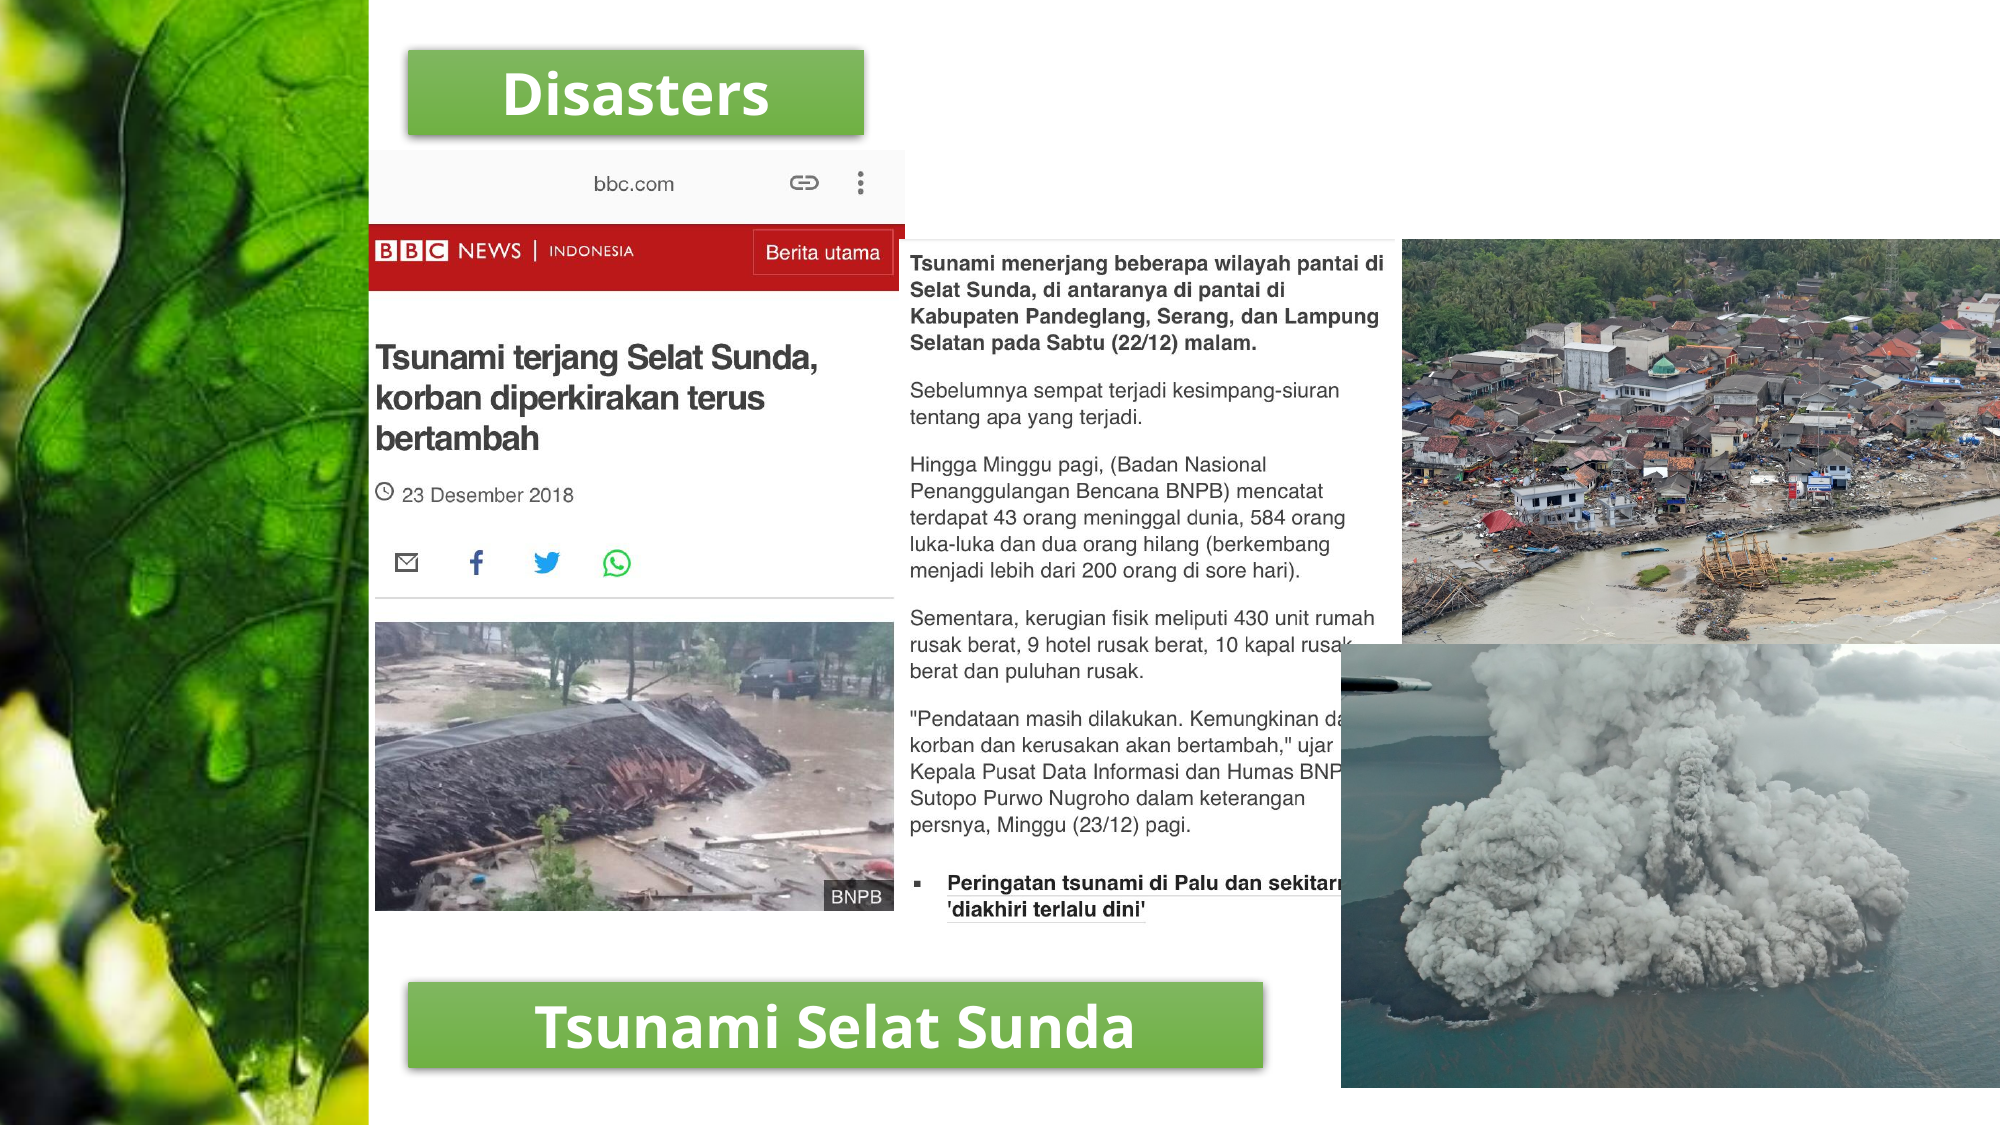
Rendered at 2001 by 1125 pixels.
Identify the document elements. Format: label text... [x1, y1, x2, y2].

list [0, 0, 369, 1125]
picture [369, 150, 2000, 1088]
text_box Tsunami Selat Sunda [408, 982, 1263, 1068]
text_box Disasters [408, 50, 864, 135]
